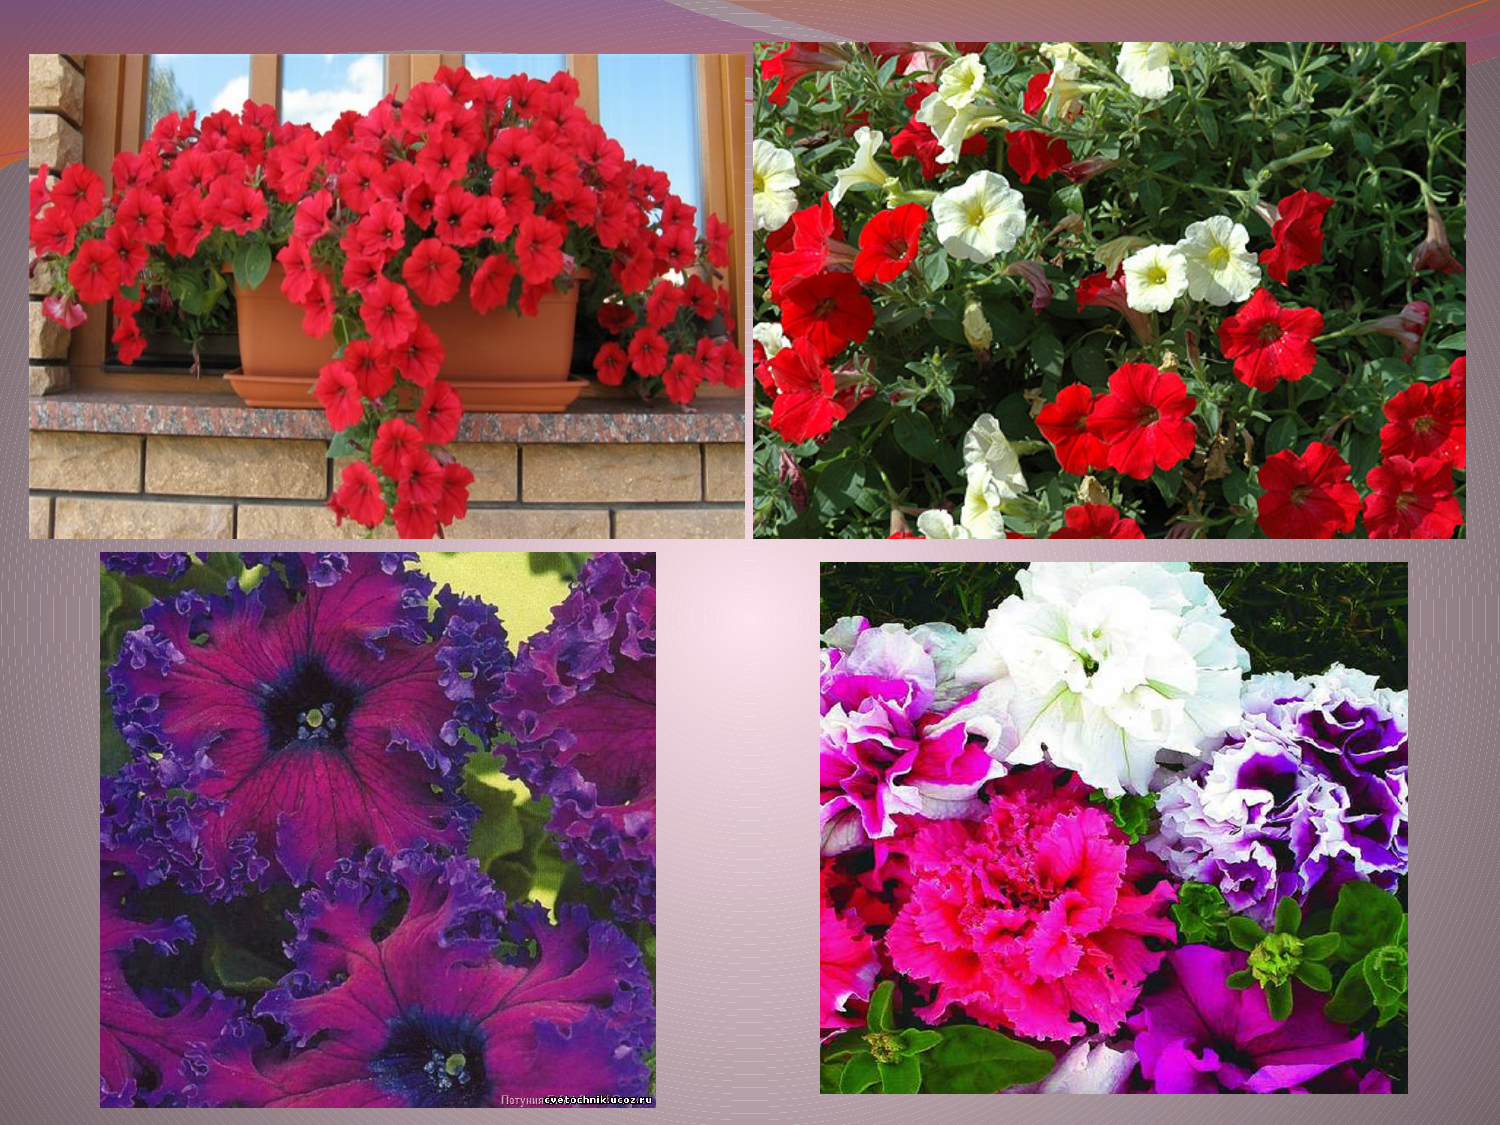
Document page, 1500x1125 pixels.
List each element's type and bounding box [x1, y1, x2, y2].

picture [29, 54, 746, 540]
picture [820, 562, 1409, 1095]
list [100, 552, 656, 1108]
picture [752, 42, 1466, 540]
